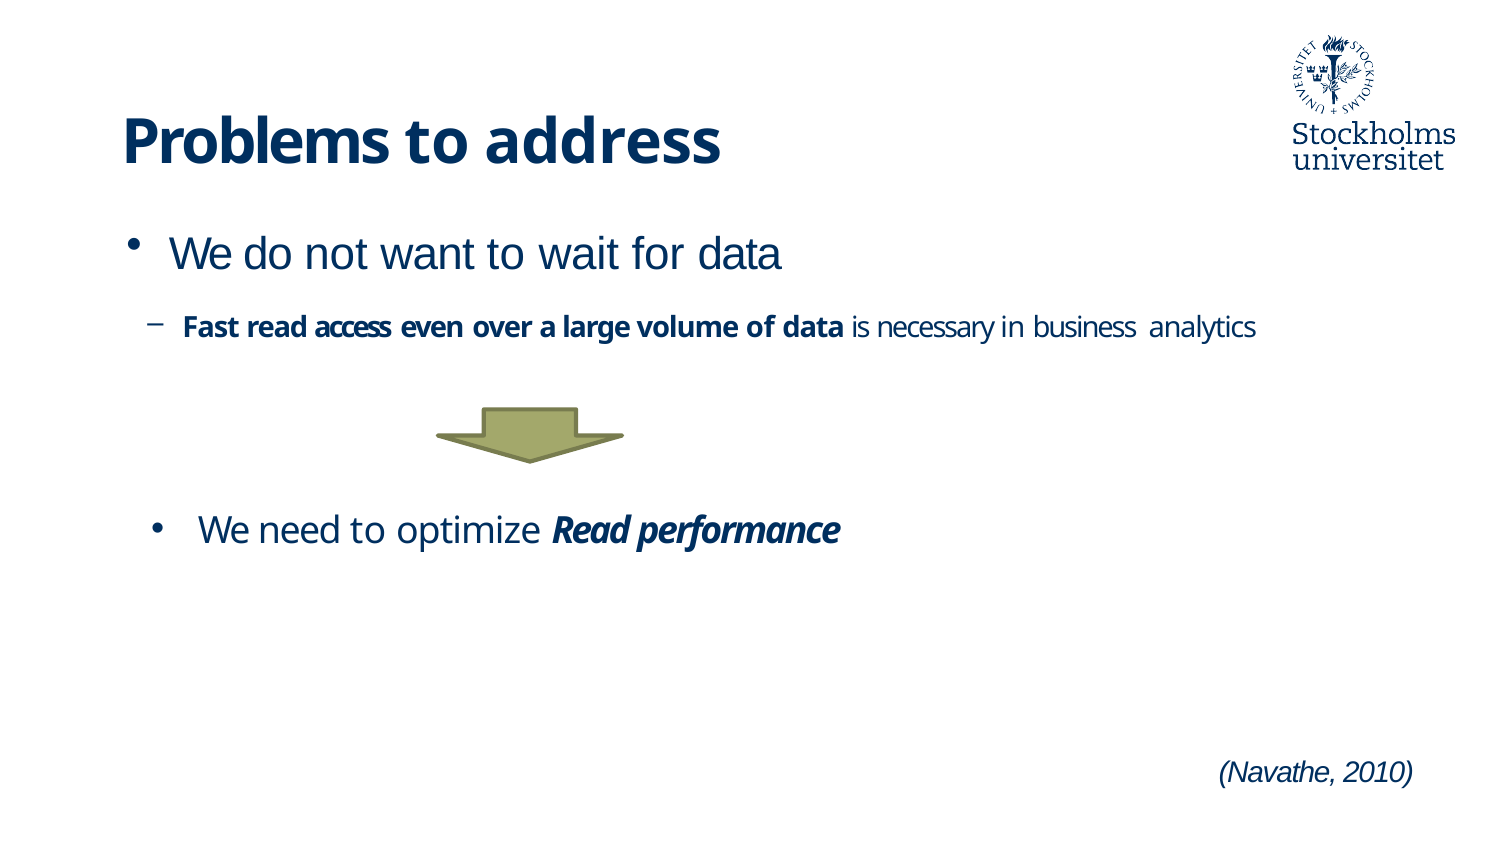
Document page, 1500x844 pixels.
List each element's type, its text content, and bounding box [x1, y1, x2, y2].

text_box We need to optimize Read performance [149, 518, 1217, 551]
text_box Problems to address [120, 101, 1126, 177]
text_box Fast read access even over a large volume of data is necessary in business analytics [89, 307, 1277, 343]
text_box (Navathe, 2010) [1217, 752, 1446, 789]
text_box [435, 407, 625, 464]
text_box We do not want to wait for data [124, 238, 1313, 278]
picture [1293, 35, 1455, 170]
